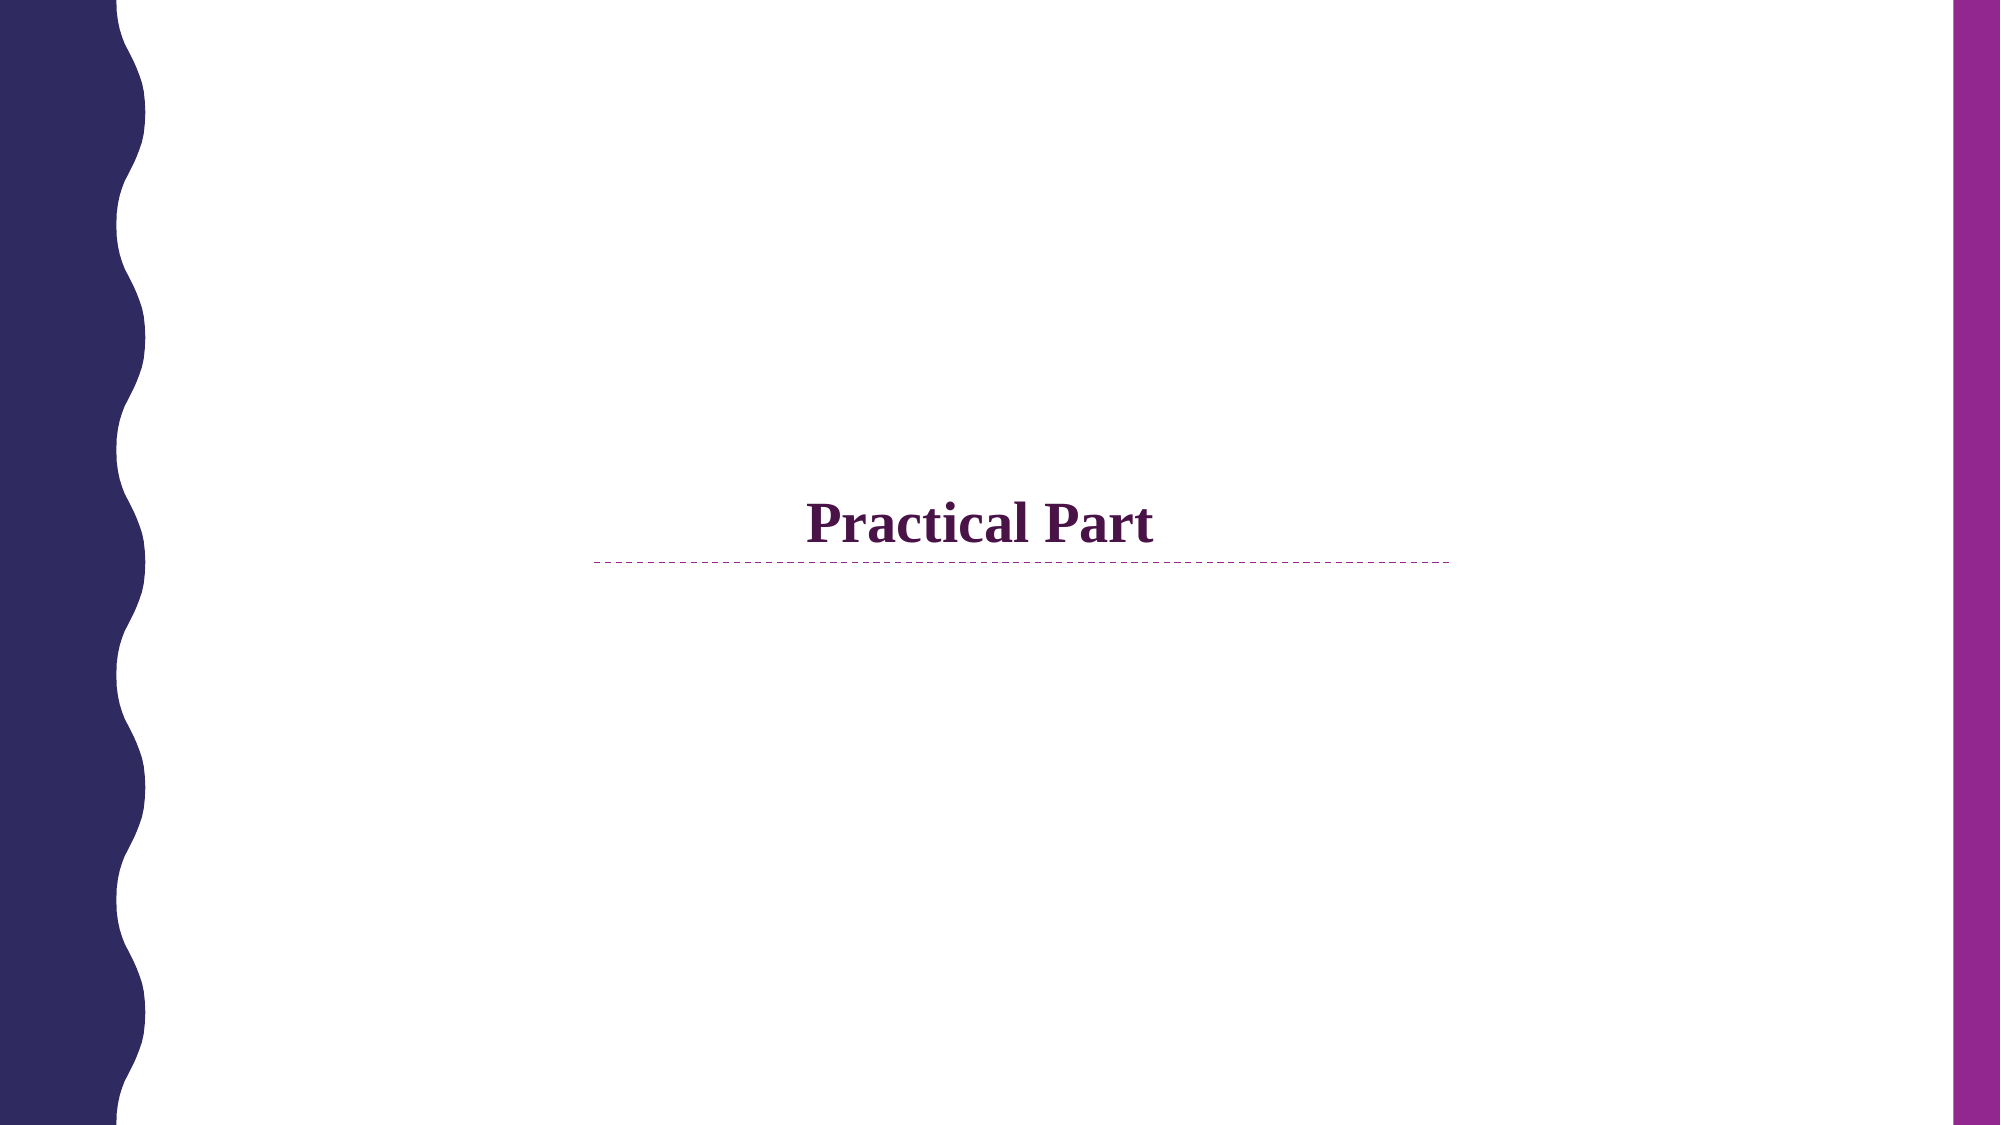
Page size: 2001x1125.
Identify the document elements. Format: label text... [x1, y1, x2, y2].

text_box Practical Part 🧬 [791, 476, 1229, 562]
